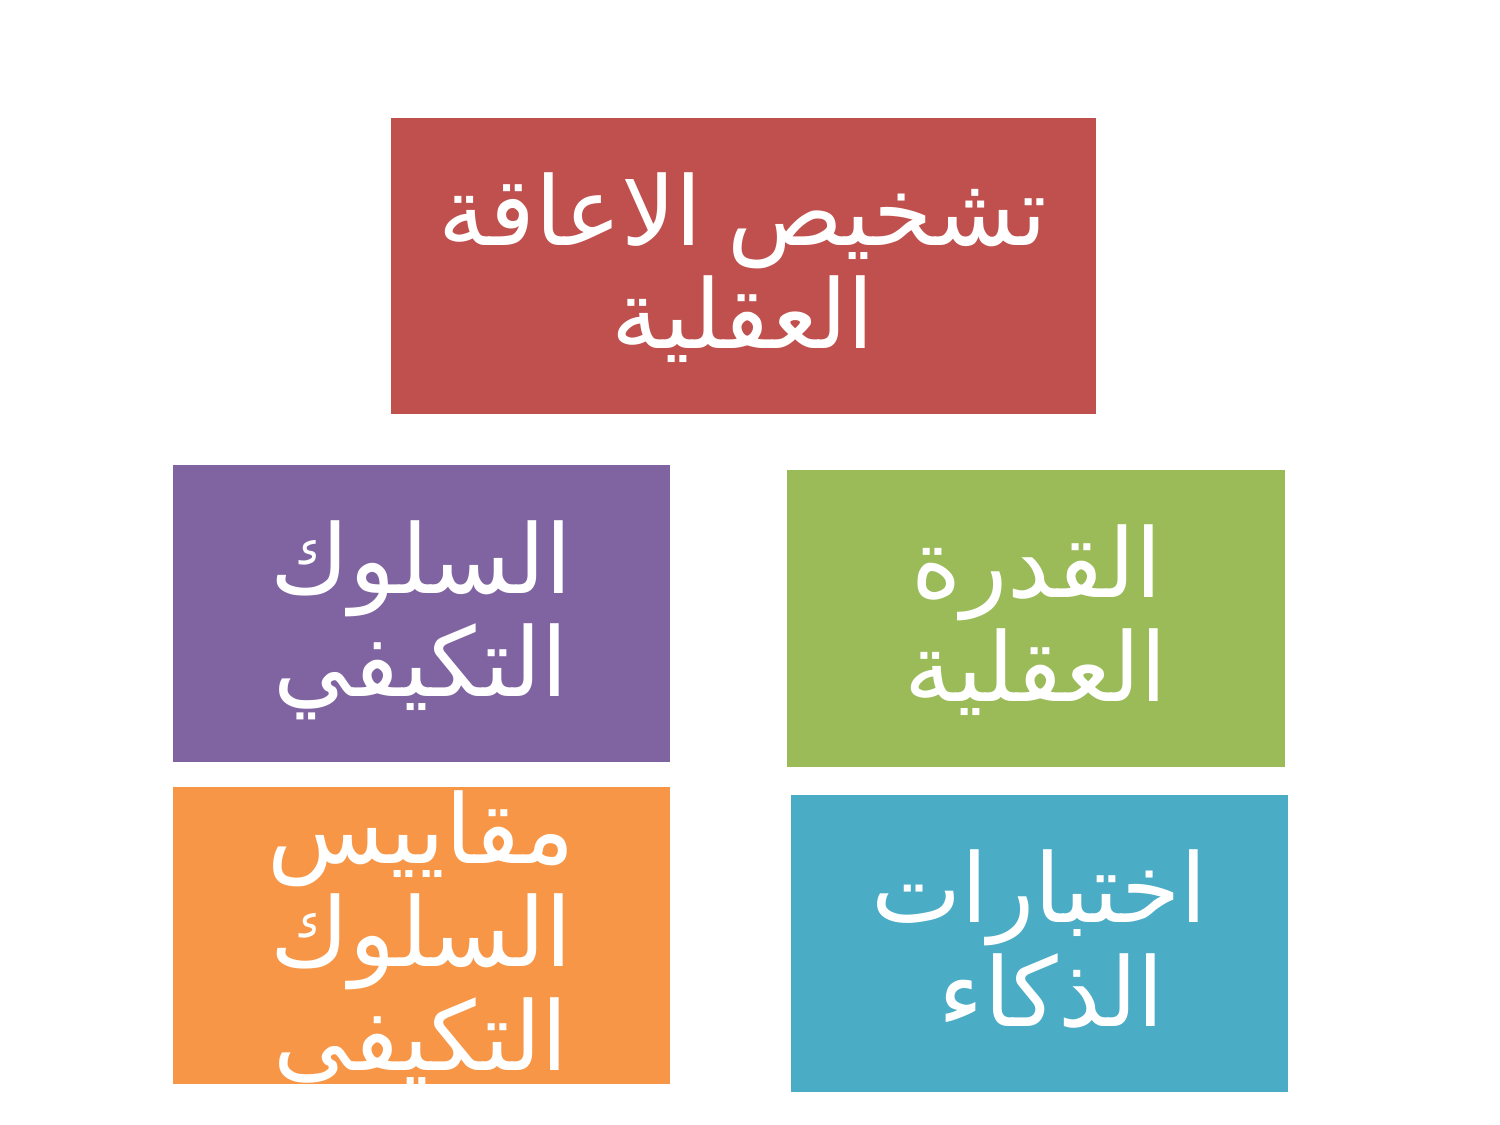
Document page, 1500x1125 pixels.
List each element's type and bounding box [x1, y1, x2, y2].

list [74, 89, 1426, 1095]
